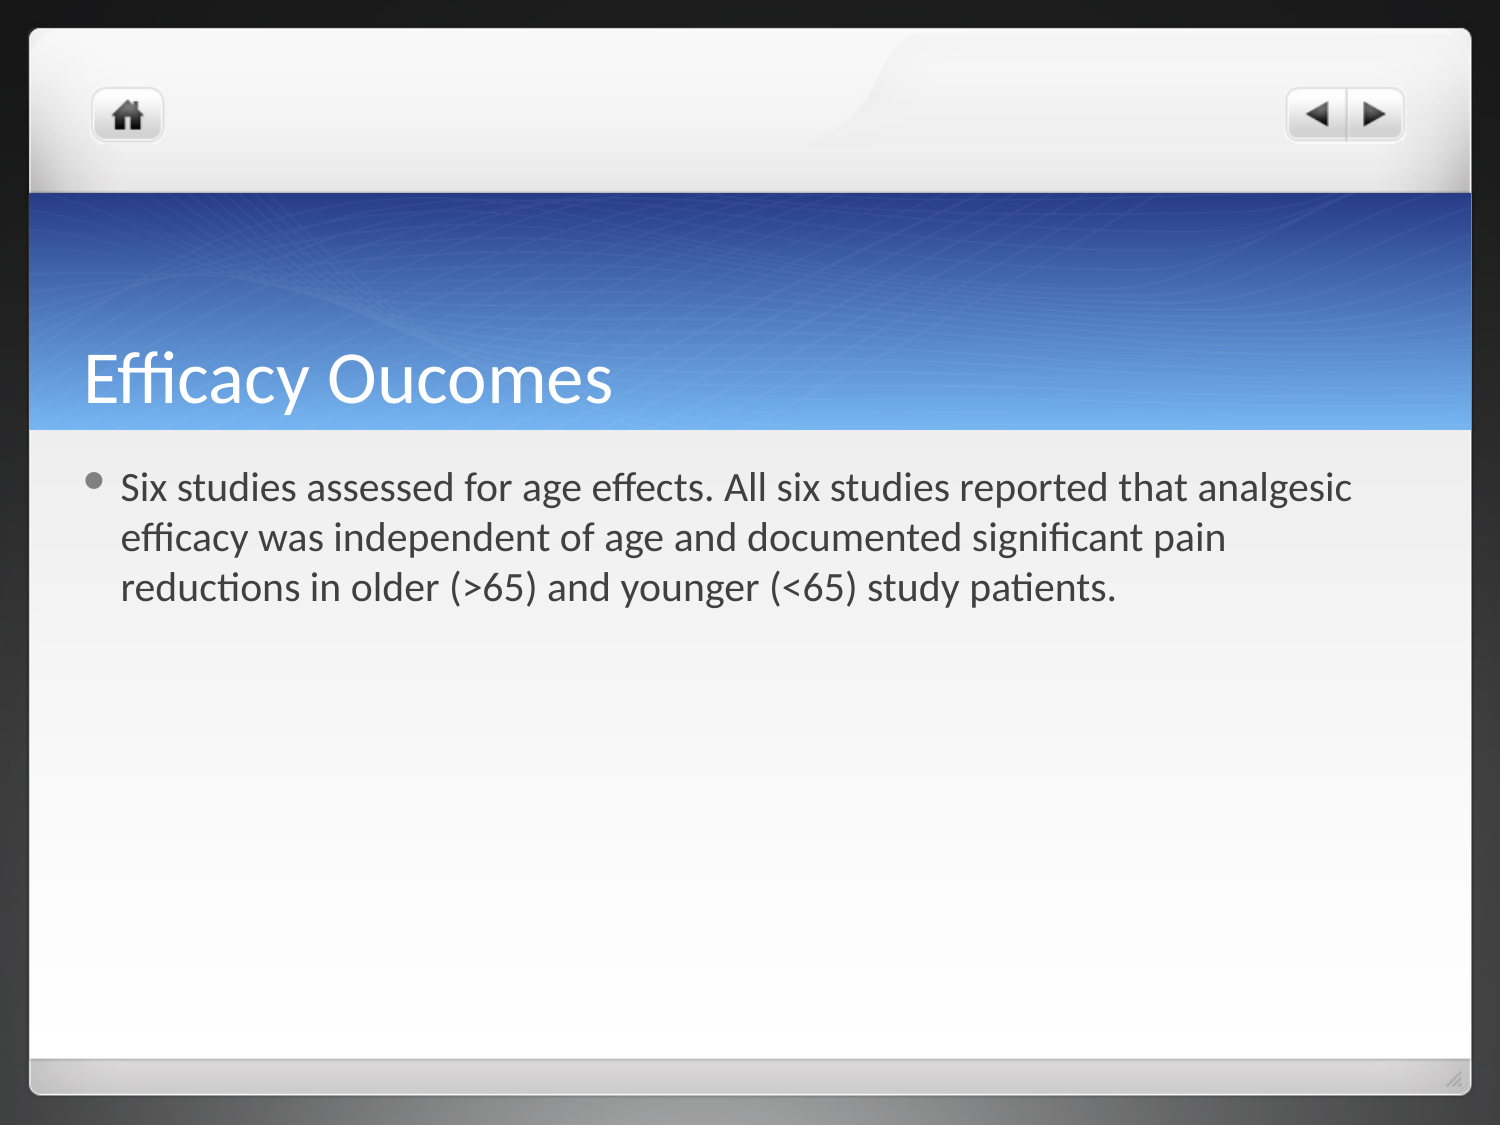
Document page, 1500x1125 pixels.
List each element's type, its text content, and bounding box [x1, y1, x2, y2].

list Six studies assessed for age effects. All six studies reported that analgesic efficacy was independent of age and documented significant pain reductions in older (>65) and younger (<65) study patients. [68, 452, 1432, 1025]
picture [0, 0, 1500, 1125]
title Efficacy Oucomes [68, 238, 1432, 427]
